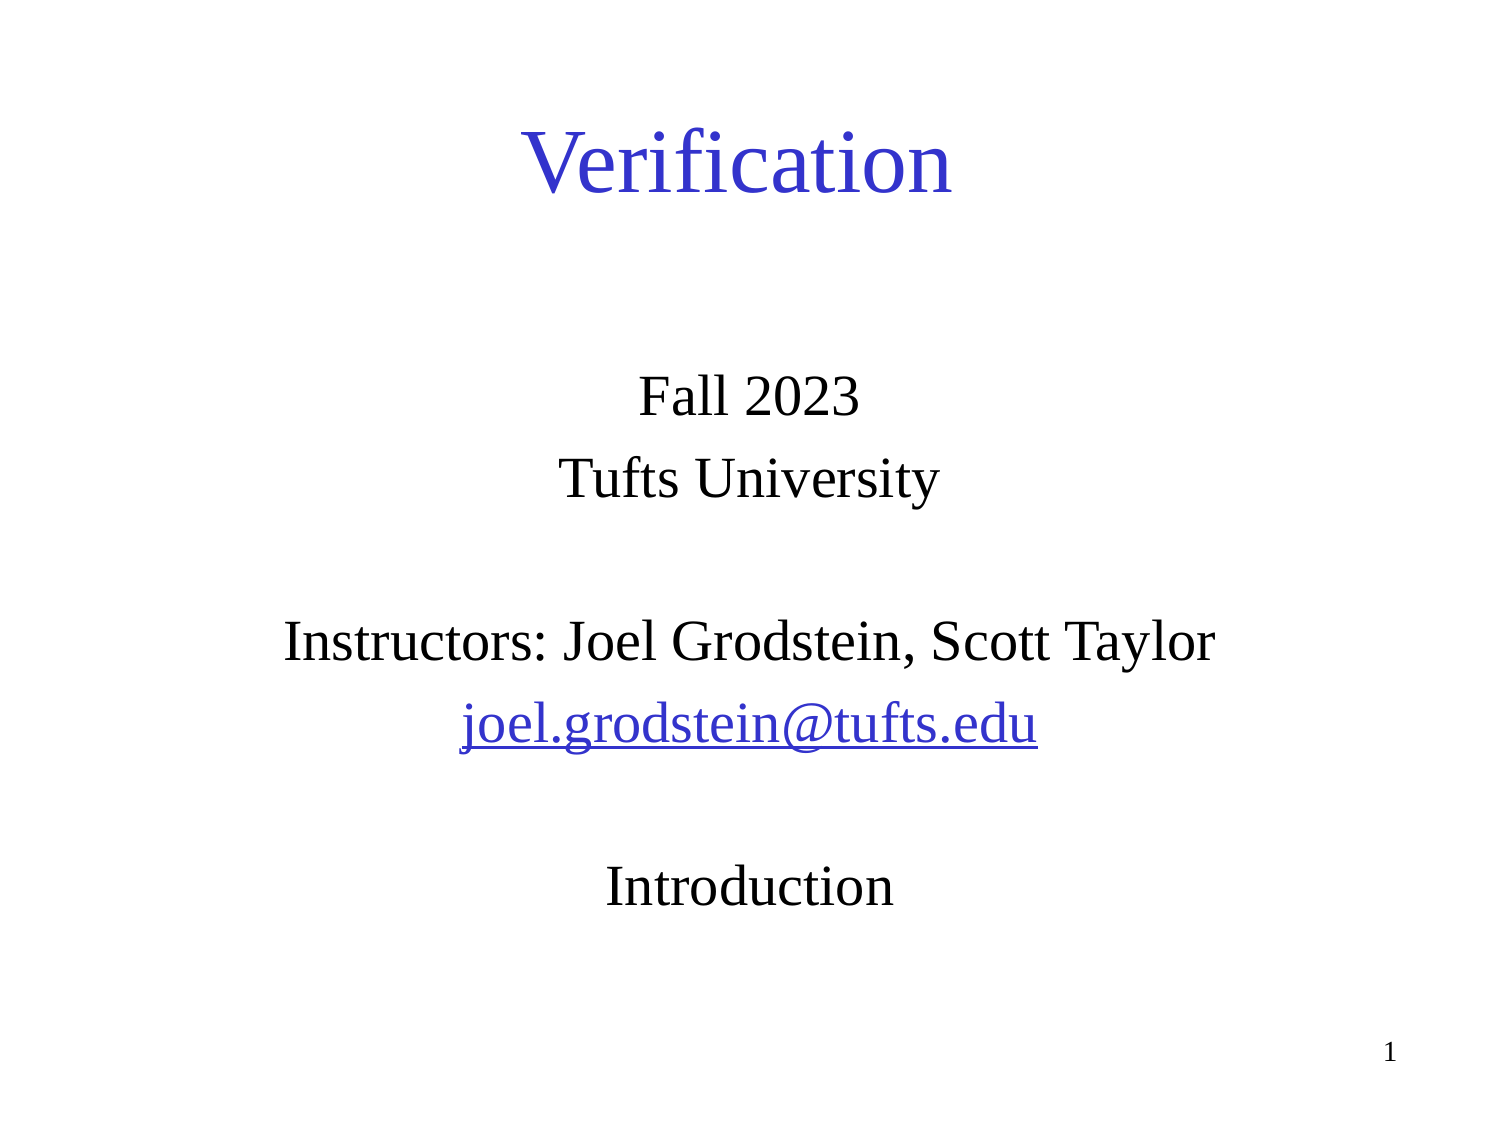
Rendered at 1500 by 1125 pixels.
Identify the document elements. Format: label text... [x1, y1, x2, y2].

subtitle Fall 2023 Tufts University Instructors: Joel Grodstein, Scott Taylor joel.grodstein@tufts.edu Introduction [62, 350, 1438, 963]
title Verification [99, 62, 1375, 250]
